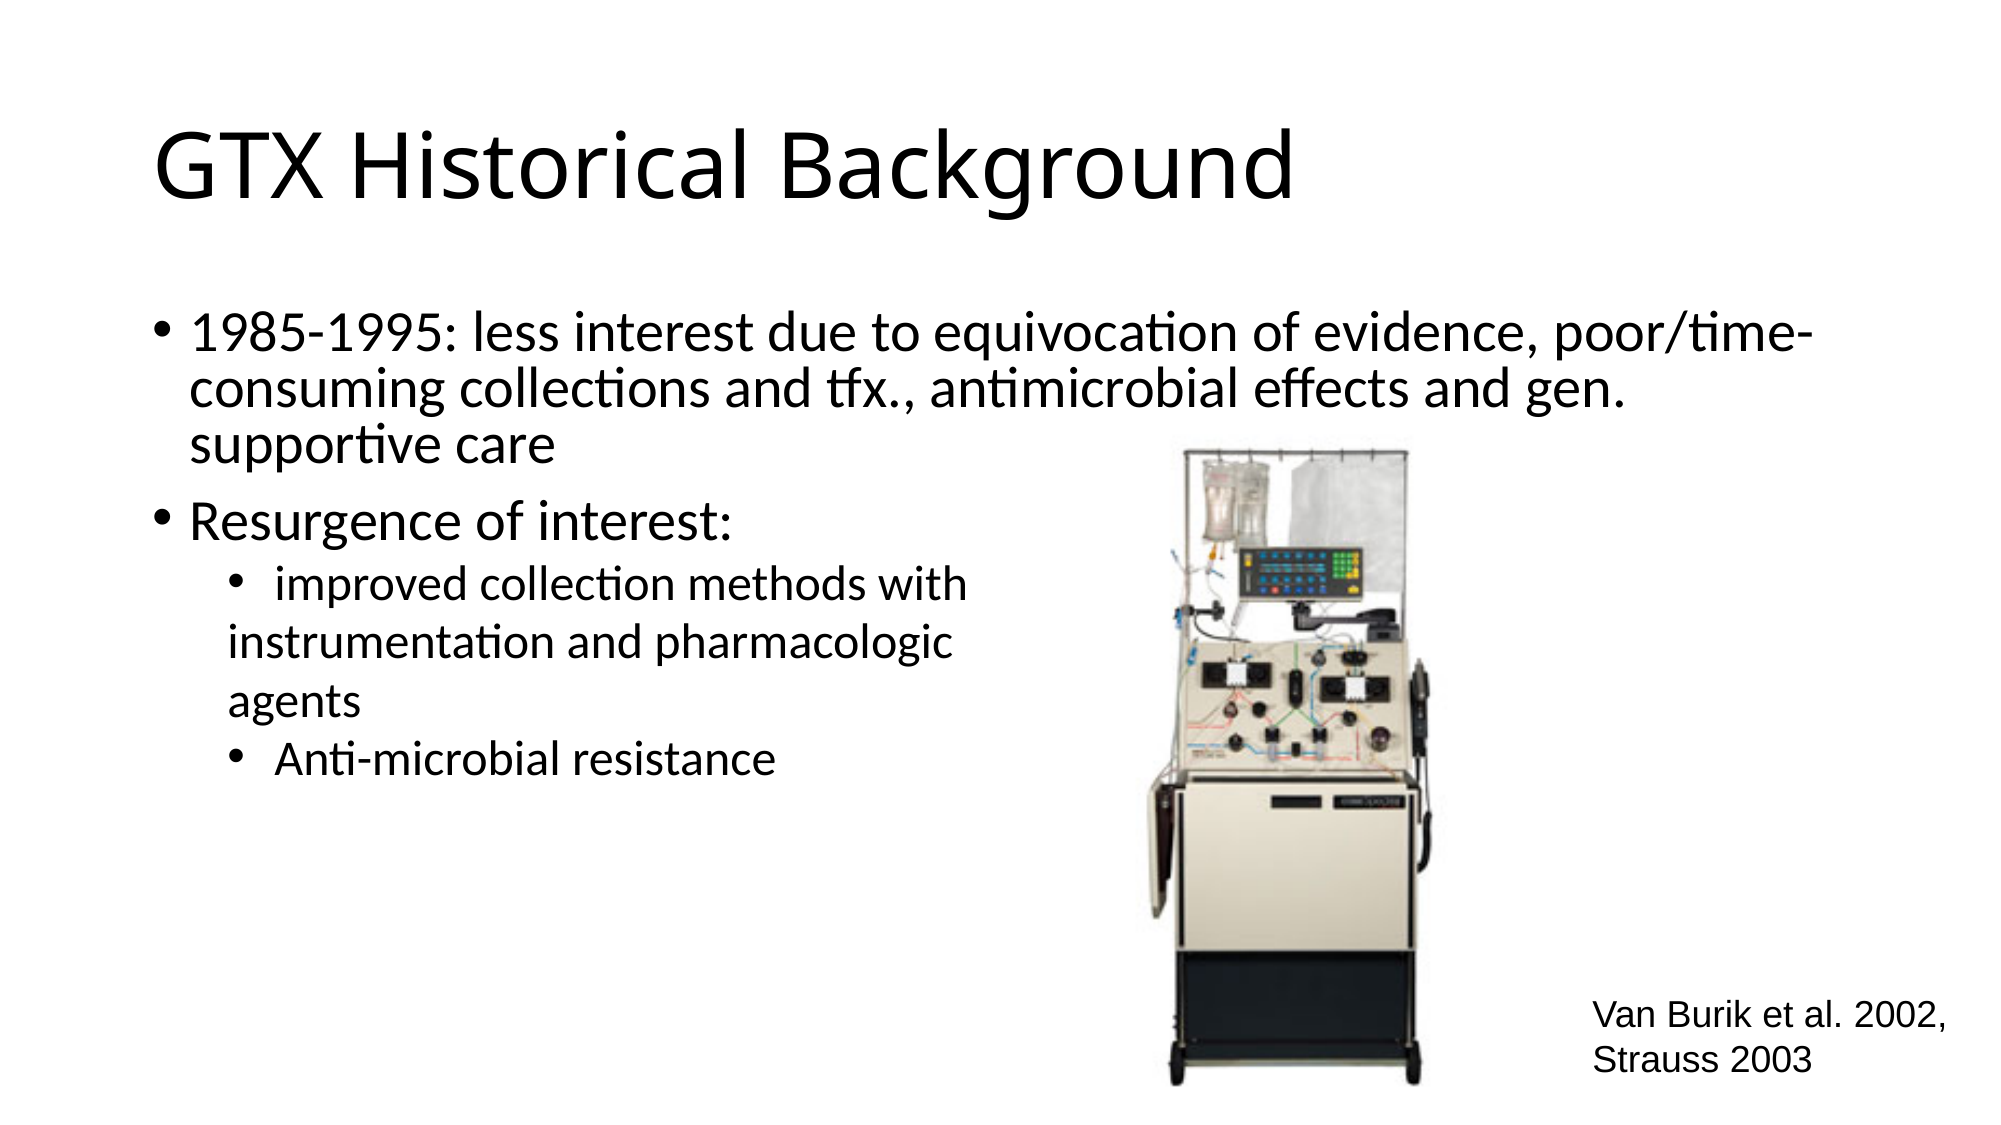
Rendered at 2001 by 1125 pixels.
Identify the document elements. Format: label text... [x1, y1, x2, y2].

picture [1102, 419, 1480, 1125]
title GTX Historical Background [137, 59, 1863, 278]
list 1985-1995: less interest due to equivocation of evidence, poor/time-consuming collections and tfx., antimicrobial effects and gen. supportive care Resurgence of interest: improved collection methods with instrumentation and pharmacologic agents Anti-microbial resistance [137, 299, 1863, 1014]
text_box Van Burik et al. 2002, Strauss 2003 [1577, 983, 1963, 1088]
